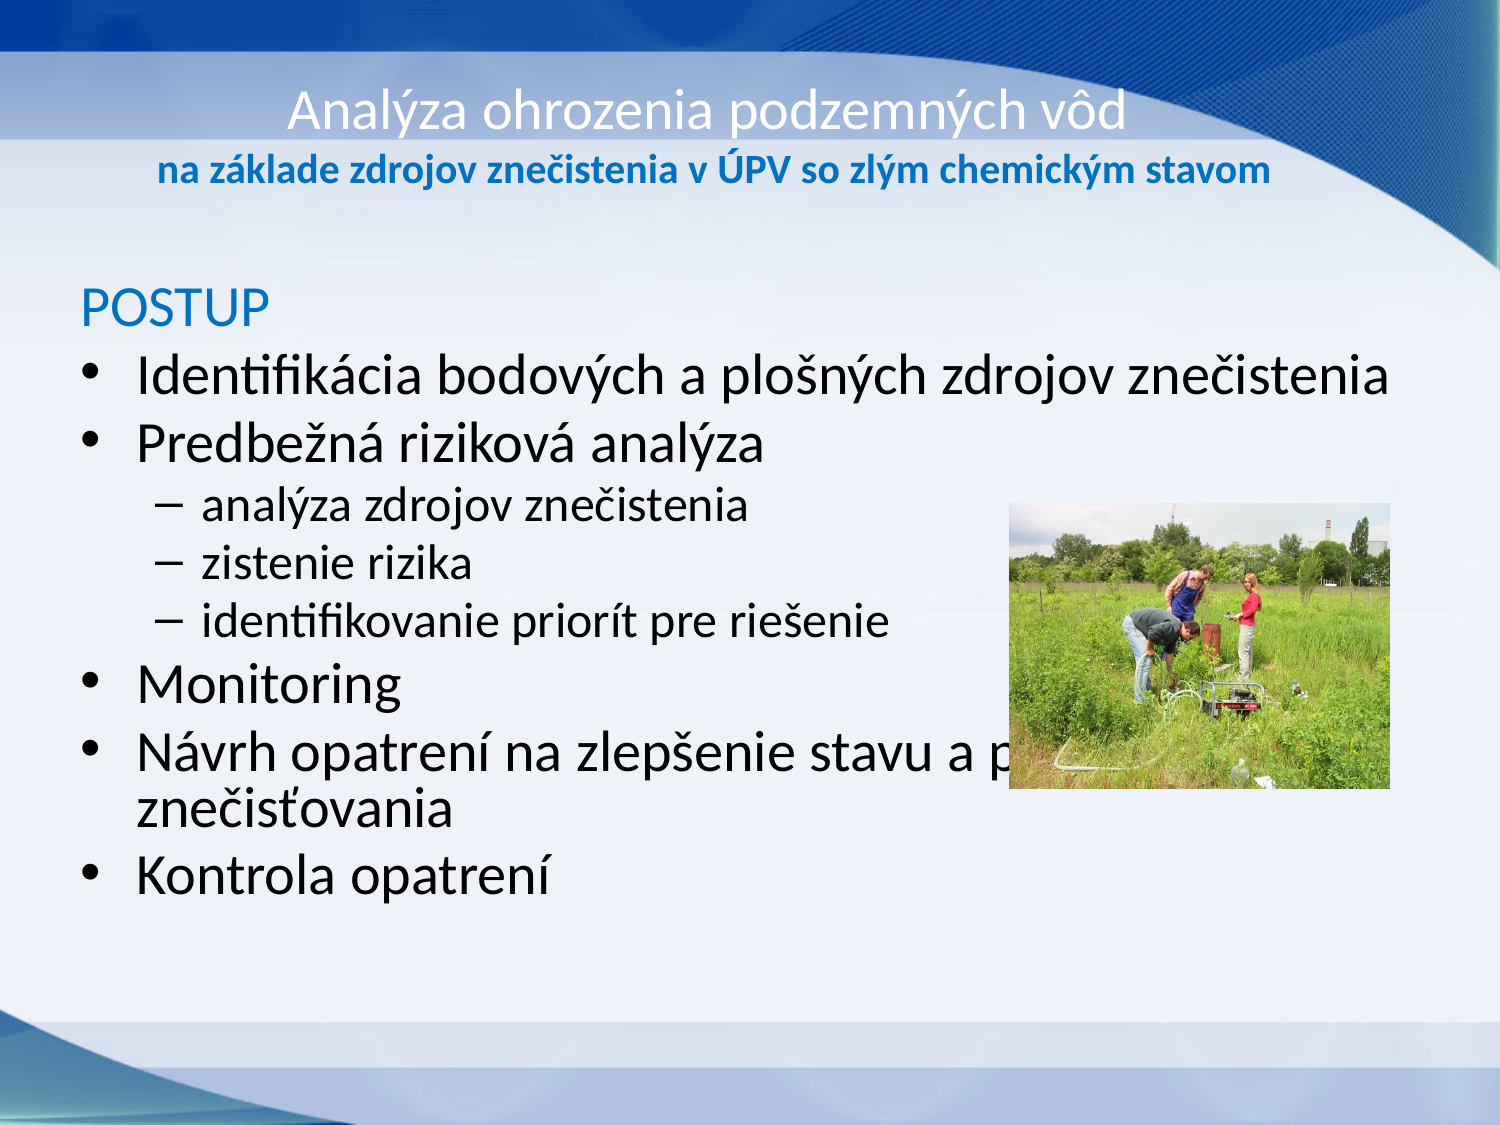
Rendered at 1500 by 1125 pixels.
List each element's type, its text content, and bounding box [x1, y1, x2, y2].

title Analýza ohrozenia podzemných vôd na základe zdrojov znečistenia v ÚPV so zlým chemickým stavom [17, 30, 1412, 232]
list POSTUP Identifikácia bodových a plošných zdrojov znečistenia Predbežná riziková analýza analýza zdrojov znečistenia zistenie rizika identifikovanie priorít pre riešenie Monitoring Návrh opatrení na zlepšenie stavu a predchádzanie znečisťovania Kontrola opatrení [64, 274, 1416, 1018]
picture [0, 0, 1500, 1125]
